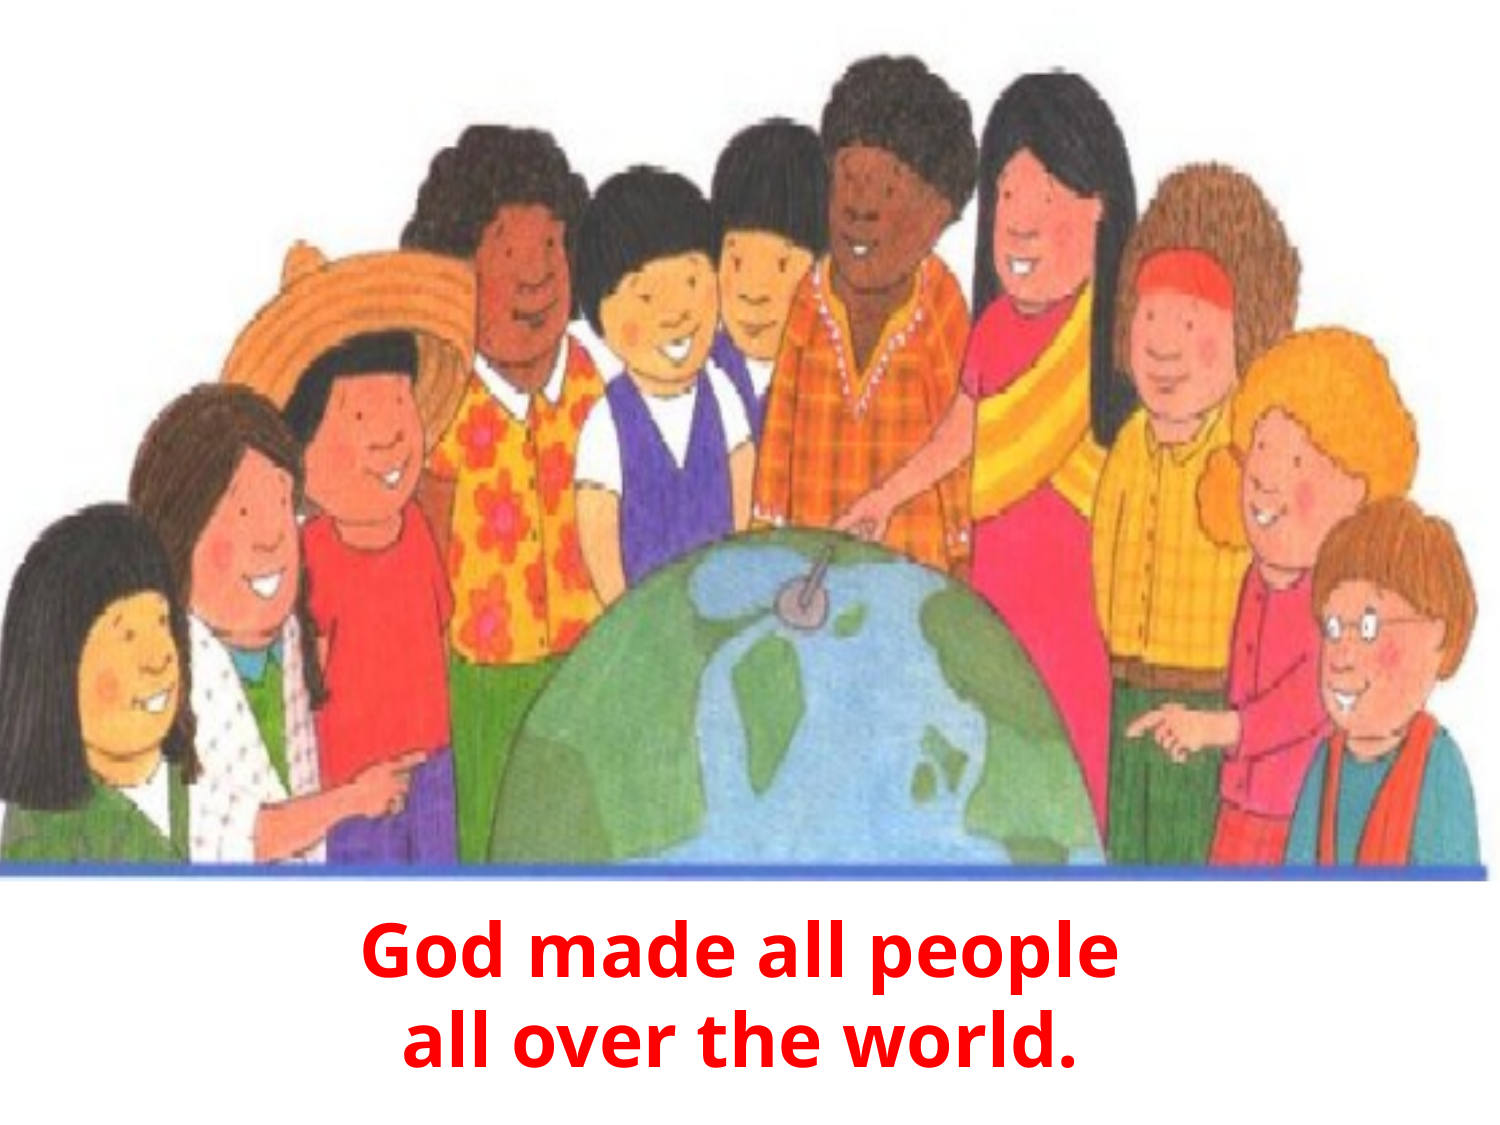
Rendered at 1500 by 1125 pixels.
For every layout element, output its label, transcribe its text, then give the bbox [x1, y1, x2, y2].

picture [0, 0, 1500, 1051]
title God made all people all over the world. [0, 1056, 1500, 1125]
